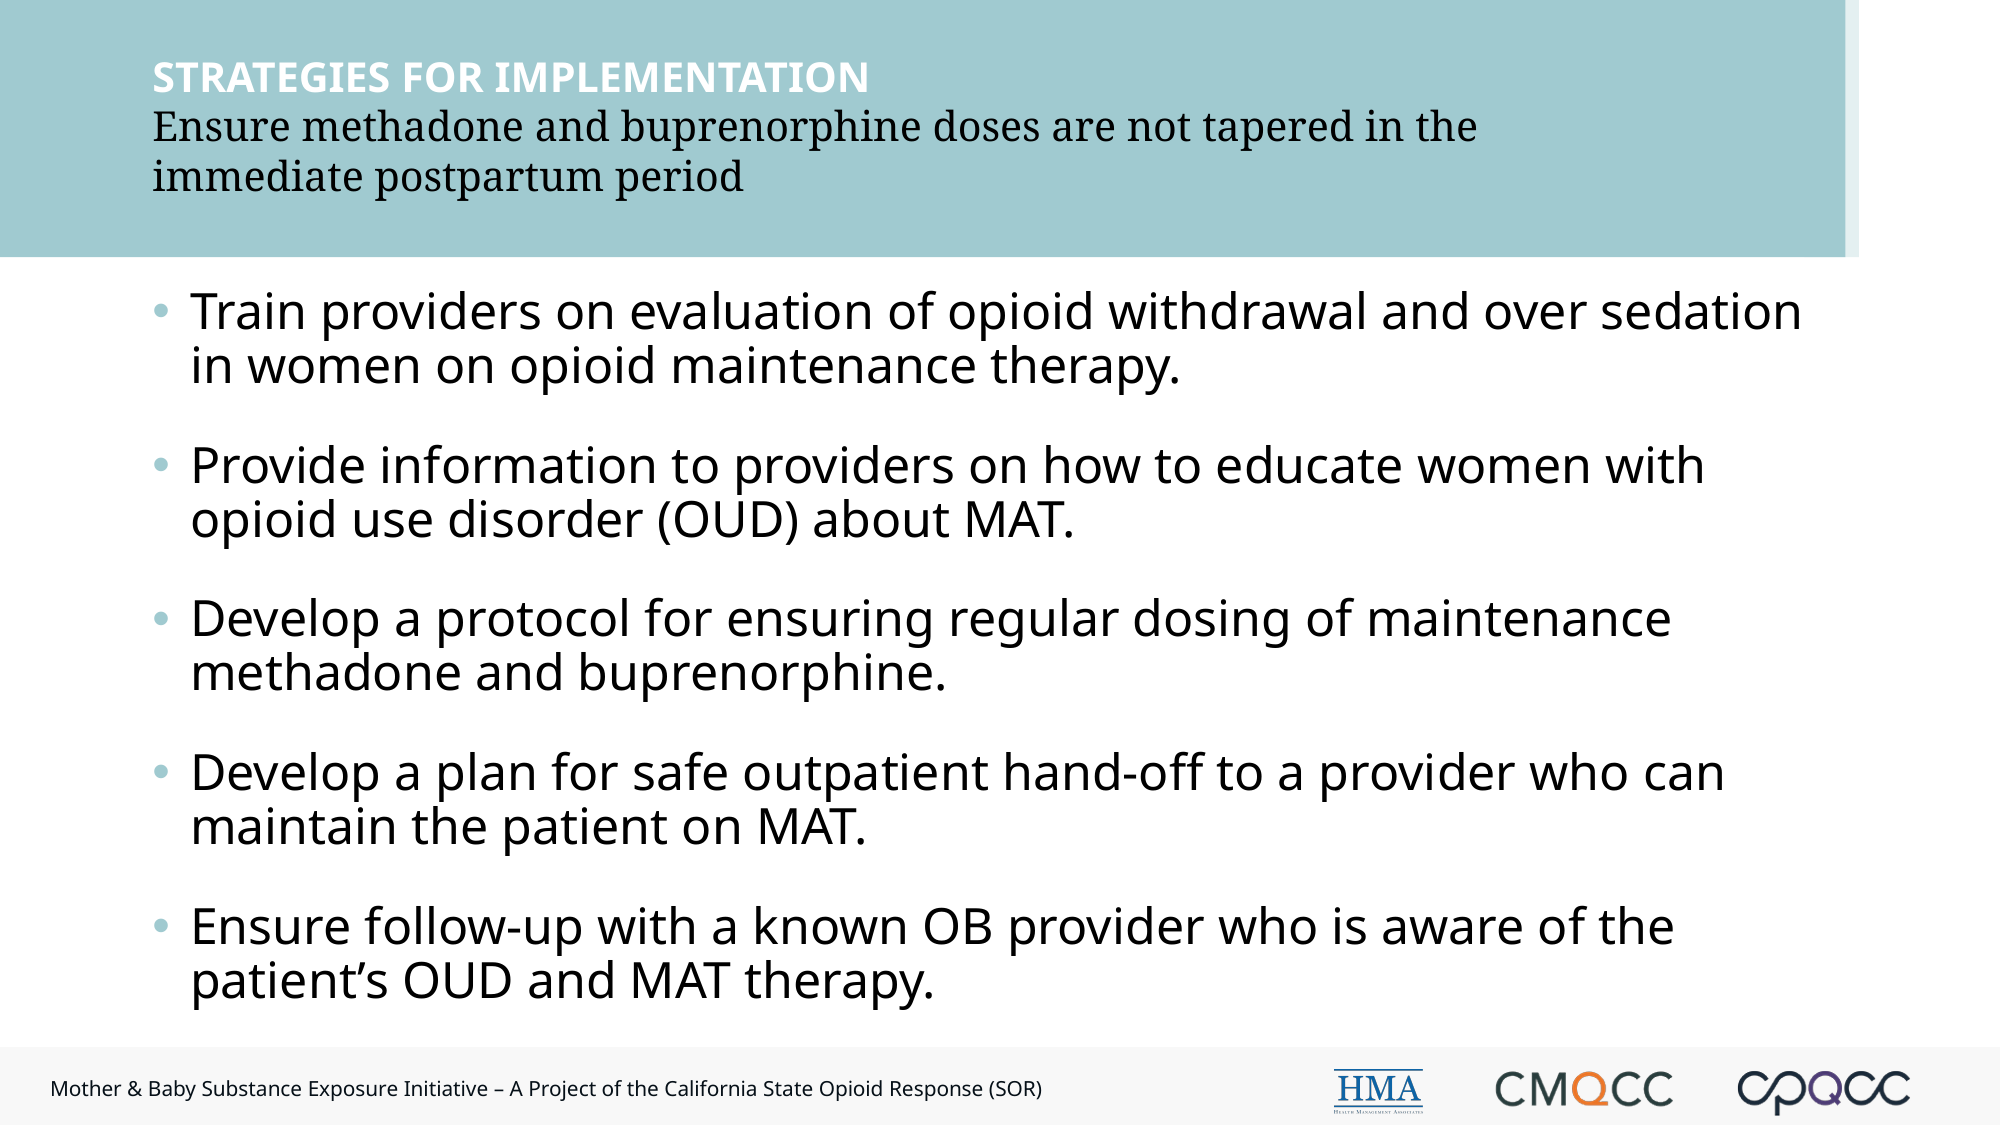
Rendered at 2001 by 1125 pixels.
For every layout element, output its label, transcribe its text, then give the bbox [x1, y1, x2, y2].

picture [1483, 1070, 1926, 1117]
title STRATEGIES FOR IMPLEMENTATION Ensure methadone and buprenorphine doses are not tapered in the immediate postpartum period [137, 42, 1630, 258]
text_box [1803, 0, 1860, 258]
text_box [0, 0, 1803, 258]
picture [1333, 1069, 1424, 1117]
list Train providers on evaluation of opioid withdrawal and over sedation in women on opioid maintenance therapy. Provide information to providers on how to educate women with opioid use disorder (OUD) about MAT. Develop a protocol for ensuring regular dosing of maintenance methadone and buprenorphine. Develop a plan for safe outpatient hand-off to a provider who can maintain the patient on MAT. Ensure follow-up with a known OB provider who is aware of the patient’s OUD and MAT therapy. [137, 278, 1863, 922]
